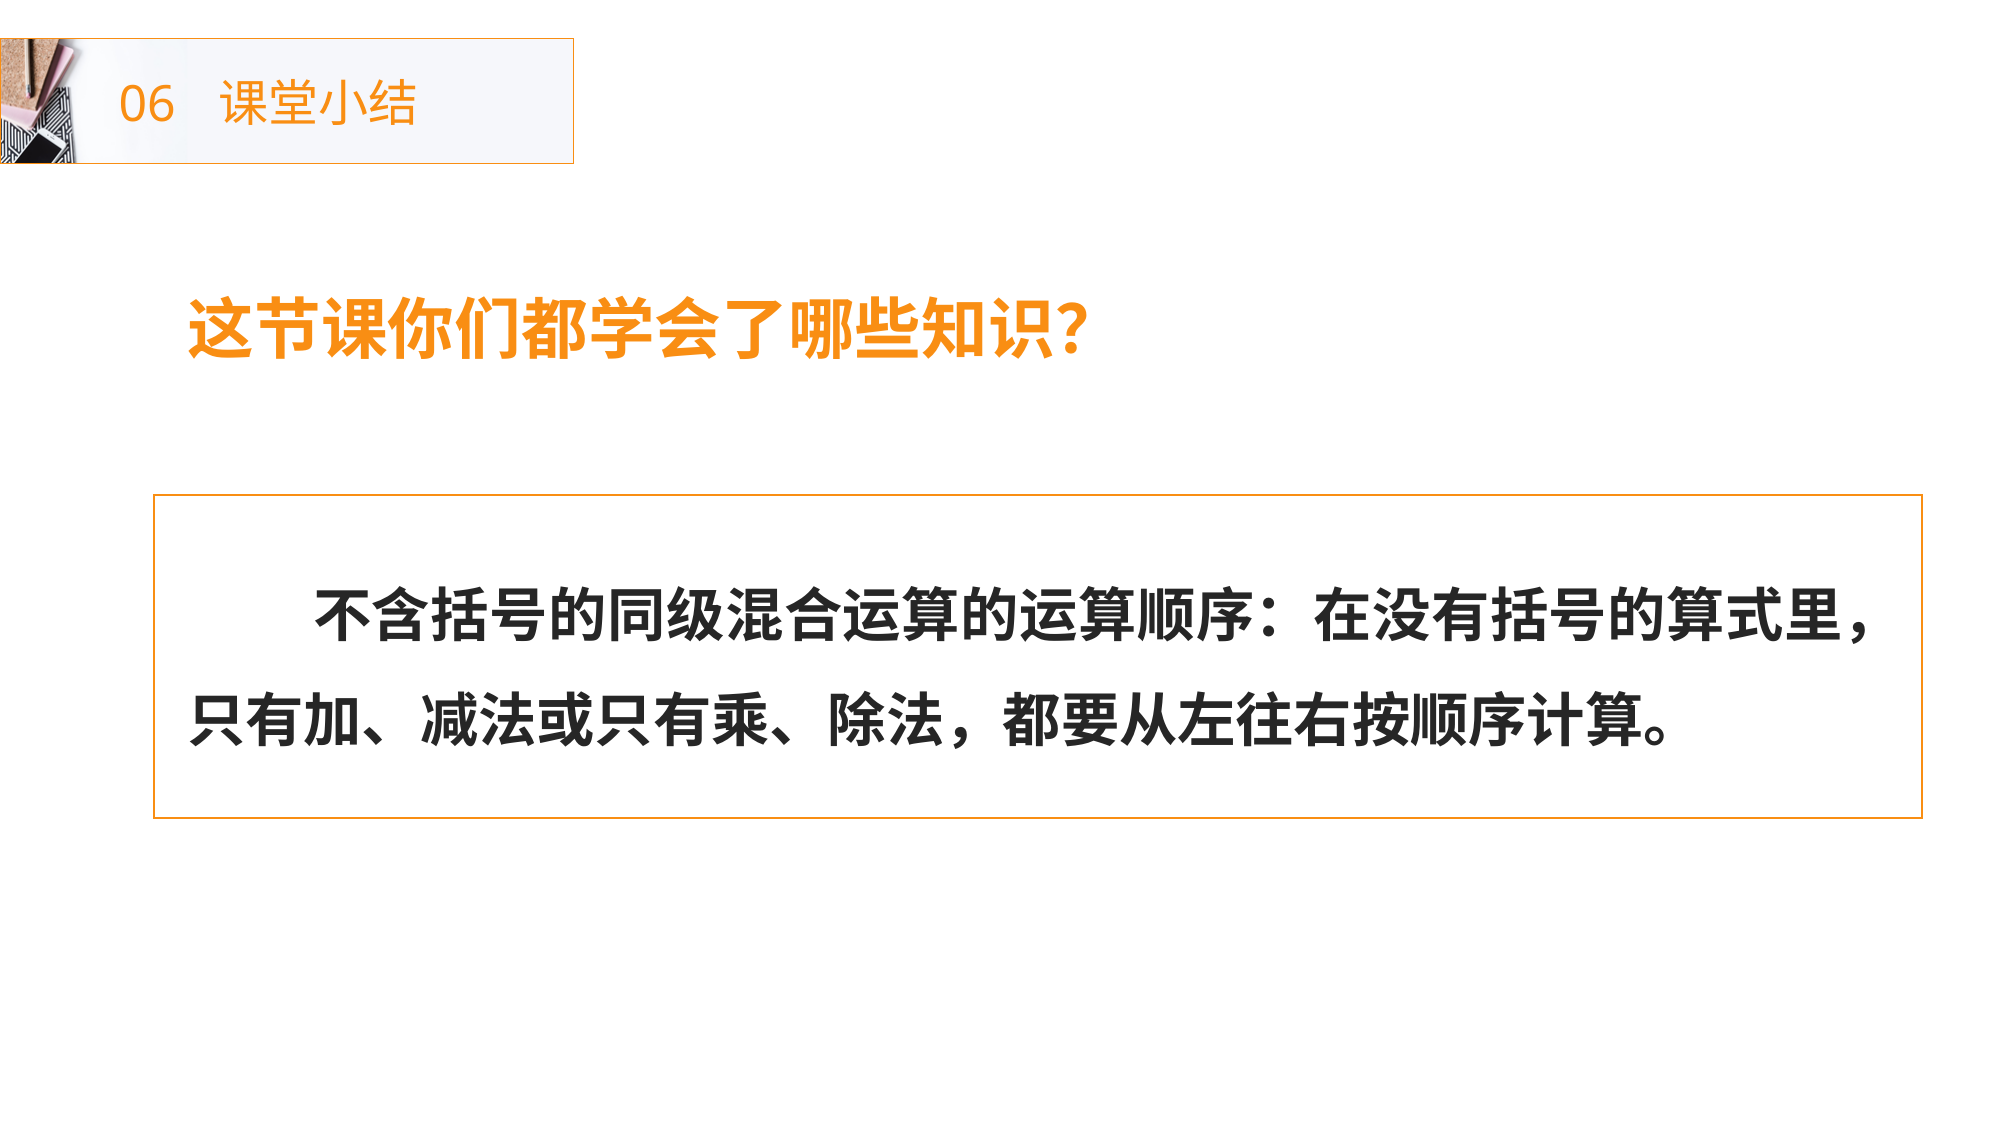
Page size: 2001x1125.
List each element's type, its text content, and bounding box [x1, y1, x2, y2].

text_box 这节课你们都学会了哪些知识？ [176, 281, 1134, 373]
list 06 [103, 71, 204, 155]
list 课堂小结 [204, 71, 864, 155]
picture [1, 39, 573, 163]
text_box [153, 494, 1923, 819]
